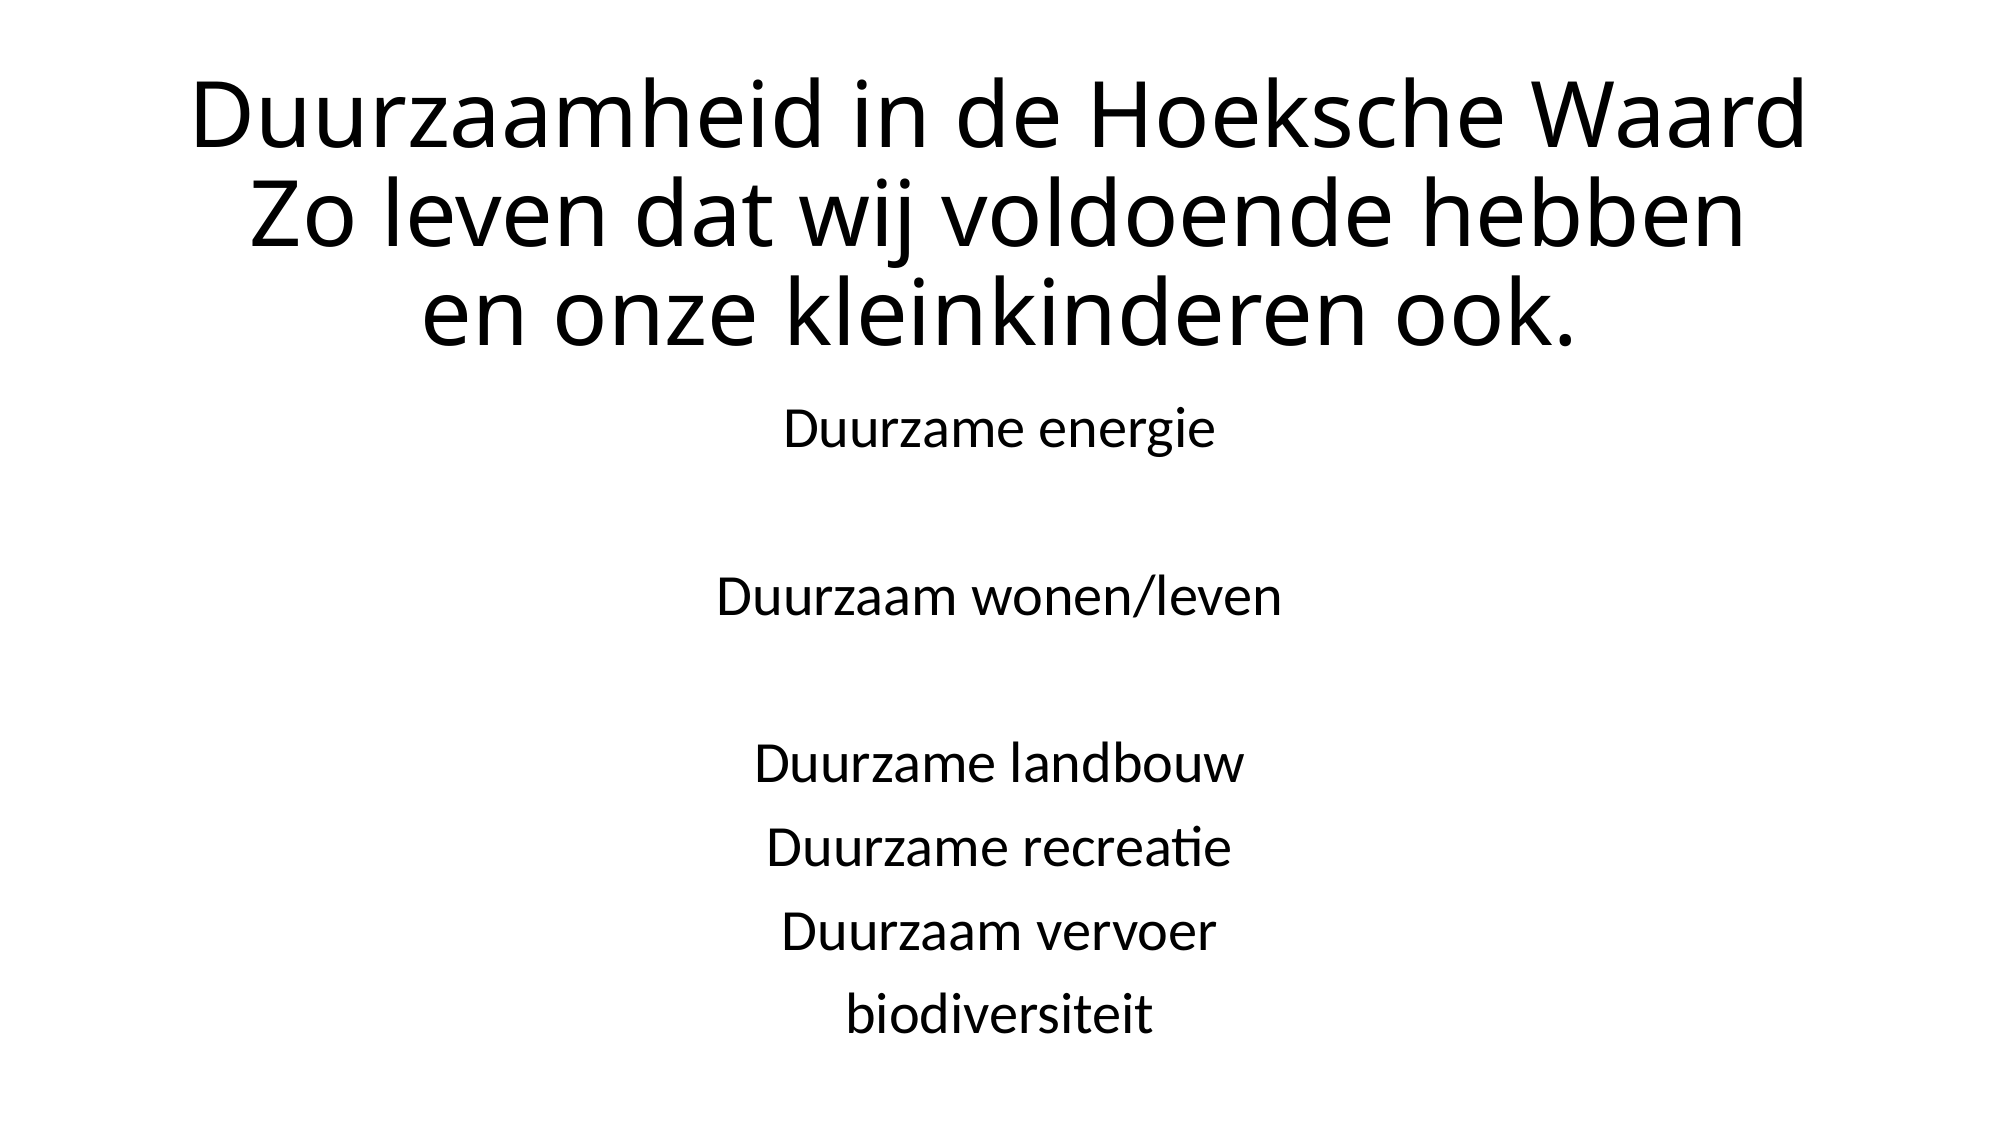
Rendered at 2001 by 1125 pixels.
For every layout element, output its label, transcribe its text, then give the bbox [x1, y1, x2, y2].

list Duurzame energie Duurzaam wonen/leven Duurzame landbouw Duurzame recreatie Duurzaam vervoer biodiversiteit [137, 299, 1863, 1081]
title Duurzaamheid in de Hoeksche Waard Zo leven dat wij voldoende hebben en onze kleinkinderen ook. [137, 59, 1863, 299]
